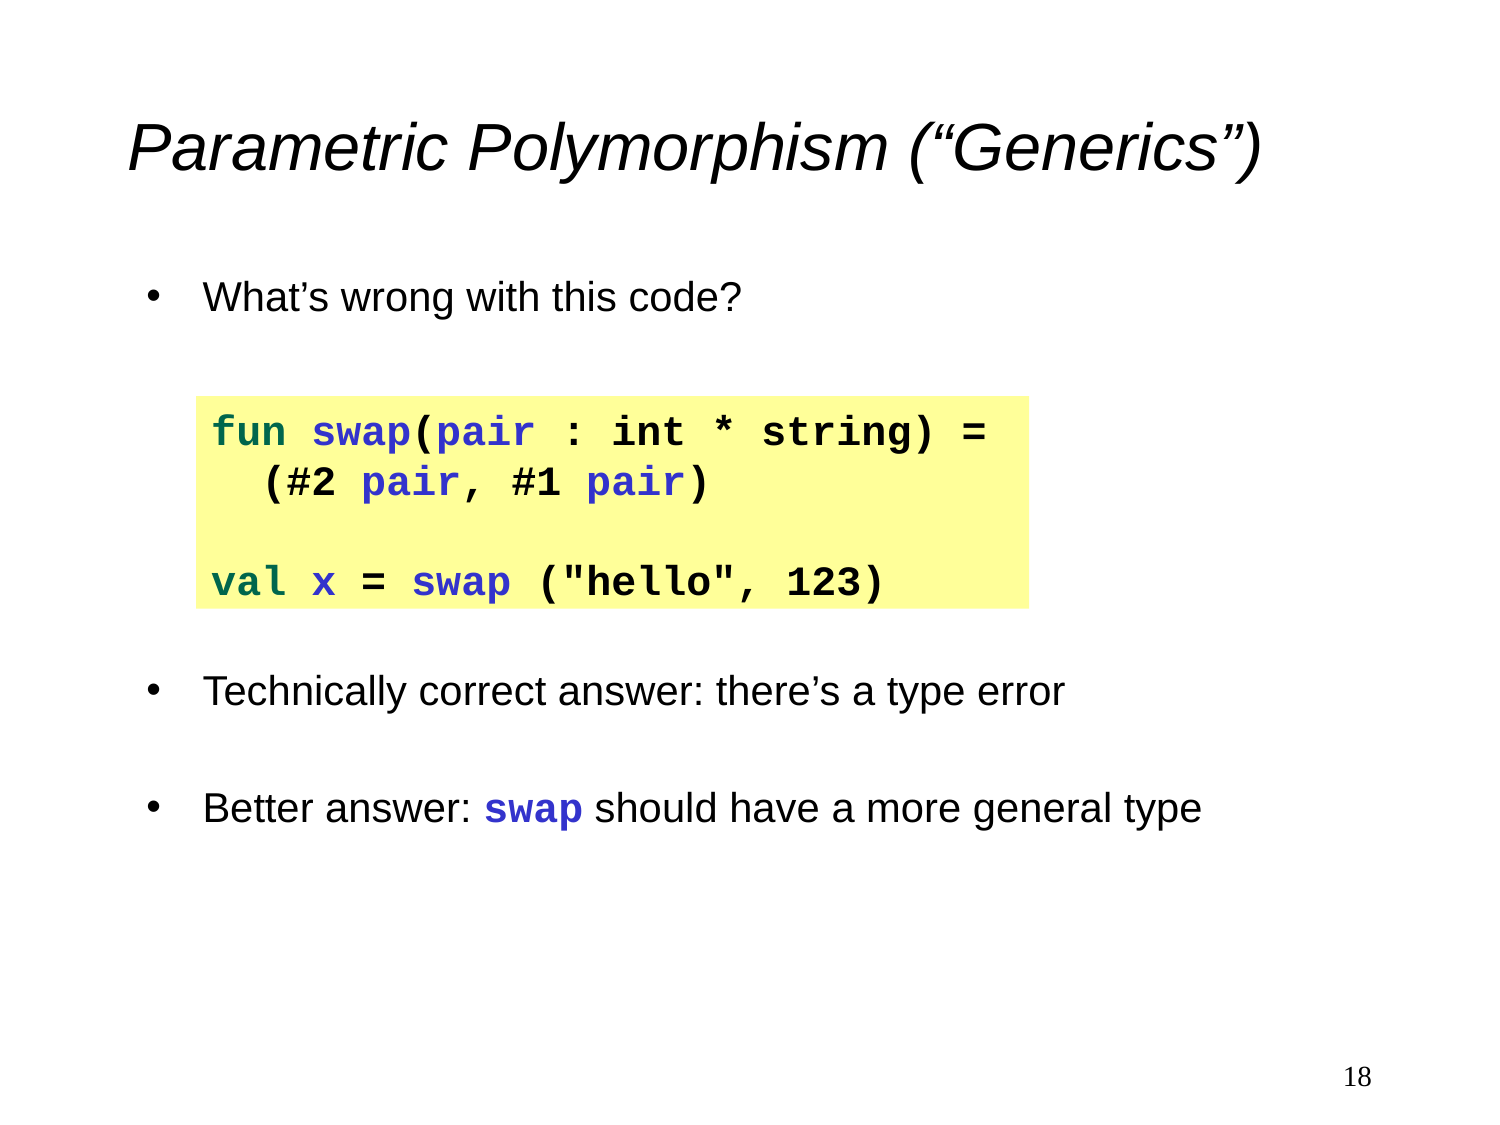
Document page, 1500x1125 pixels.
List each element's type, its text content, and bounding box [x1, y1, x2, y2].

list Technically correct answer: there’s a type error [112, 656, 1388, 768]
text_box fun swap(pair : int * string) = (#2 pair, #1 pair) val x = swap ("hello", 123) [196, 396, 1030, 609]
list What’s wrong with this code? [112, 262, 1388, 374]
title Parametric Polymorphism (“Generics”) [112, 50, 1388, 238]
list Better answer: swap should have a more general type [112, 773, 1388, 885]
slide_number ‹#› [1074, 1050, 1388, 1125]
